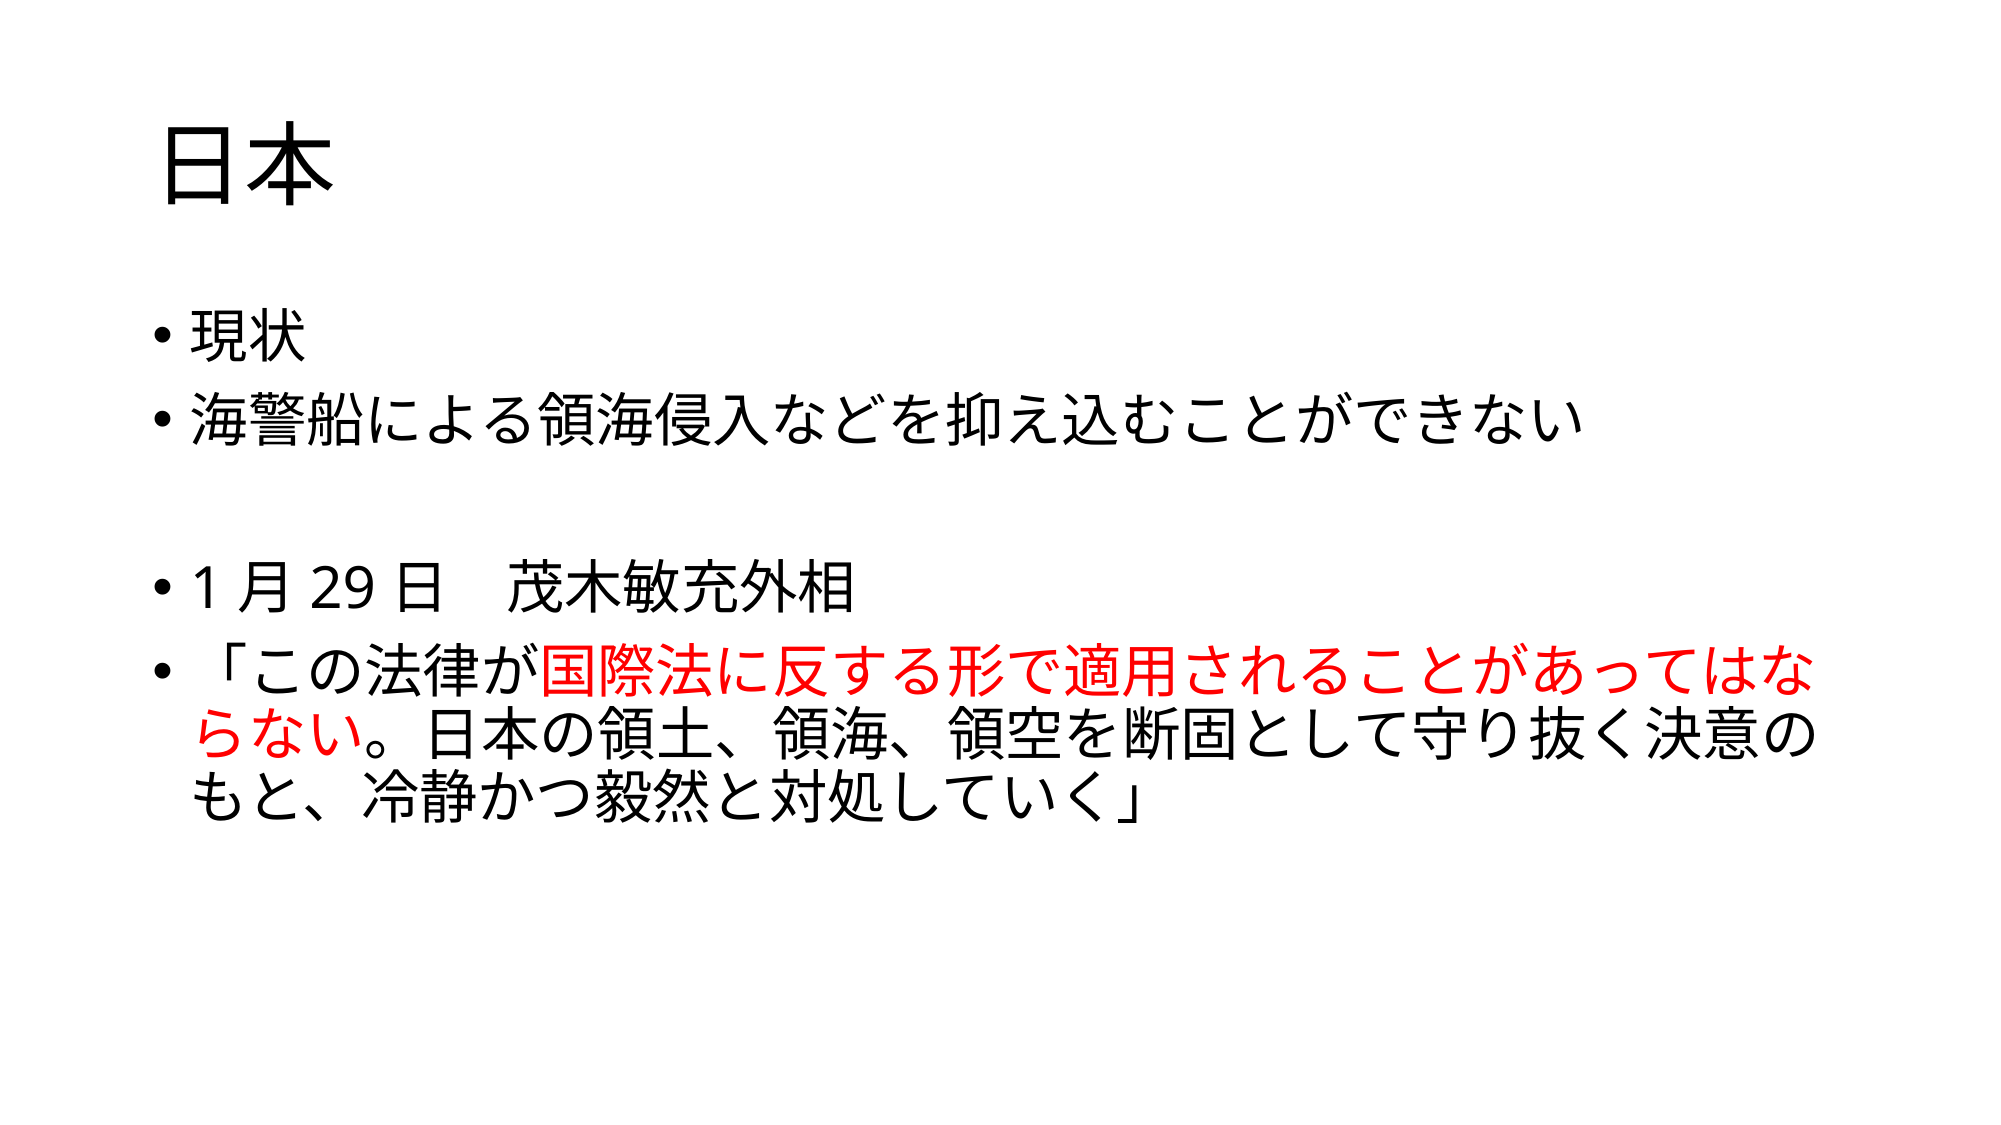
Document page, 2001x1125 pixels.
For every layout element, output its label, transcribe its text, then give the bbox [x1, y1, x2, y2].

title 日本 [137, 59, 1863, 278]
list 現状 海警船による領海侵入などを抑え込むことができない 1月29日 茂木敏充外相 「この法律が国際法に反する形で適用されることがあってはならない。日本の領土、領海、領空を断固として守り抜く決意のもと、冷静かつ毅然と対処していく」 [137, 299, 1863, 1014]
